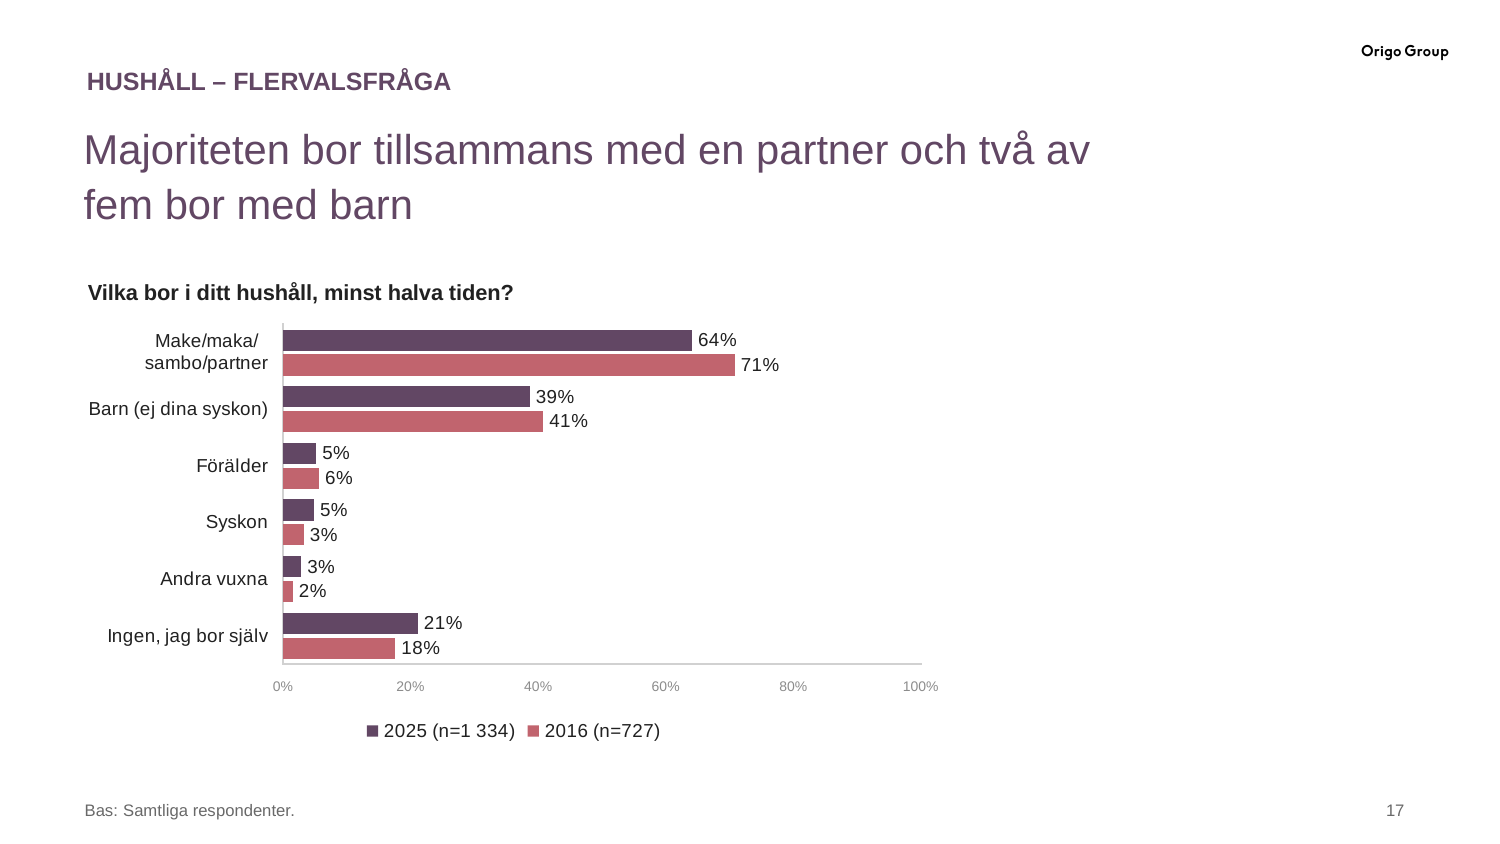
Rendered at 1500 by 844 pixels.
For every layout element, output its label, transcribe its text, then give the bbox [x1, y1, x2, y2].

slide_number ‹#› [1259, 782, 1420, 828]
picture [1353, 35, 1457, 70]
list Vilka bor i ditt hushåll, minst halva tiden? [72, 246, 959, 312]
footer Bas: Samtliga respondenter. [69, 782, 1240, 828]
chart [70, 315, 957, 749]
list Majoriteten bor tillsammans med en partner och två av fem bor med barn [68, 110, 1141, 239]
title HUSHÅLL – FLERVALSFRÅGA [71, 29, 1144, 103]
